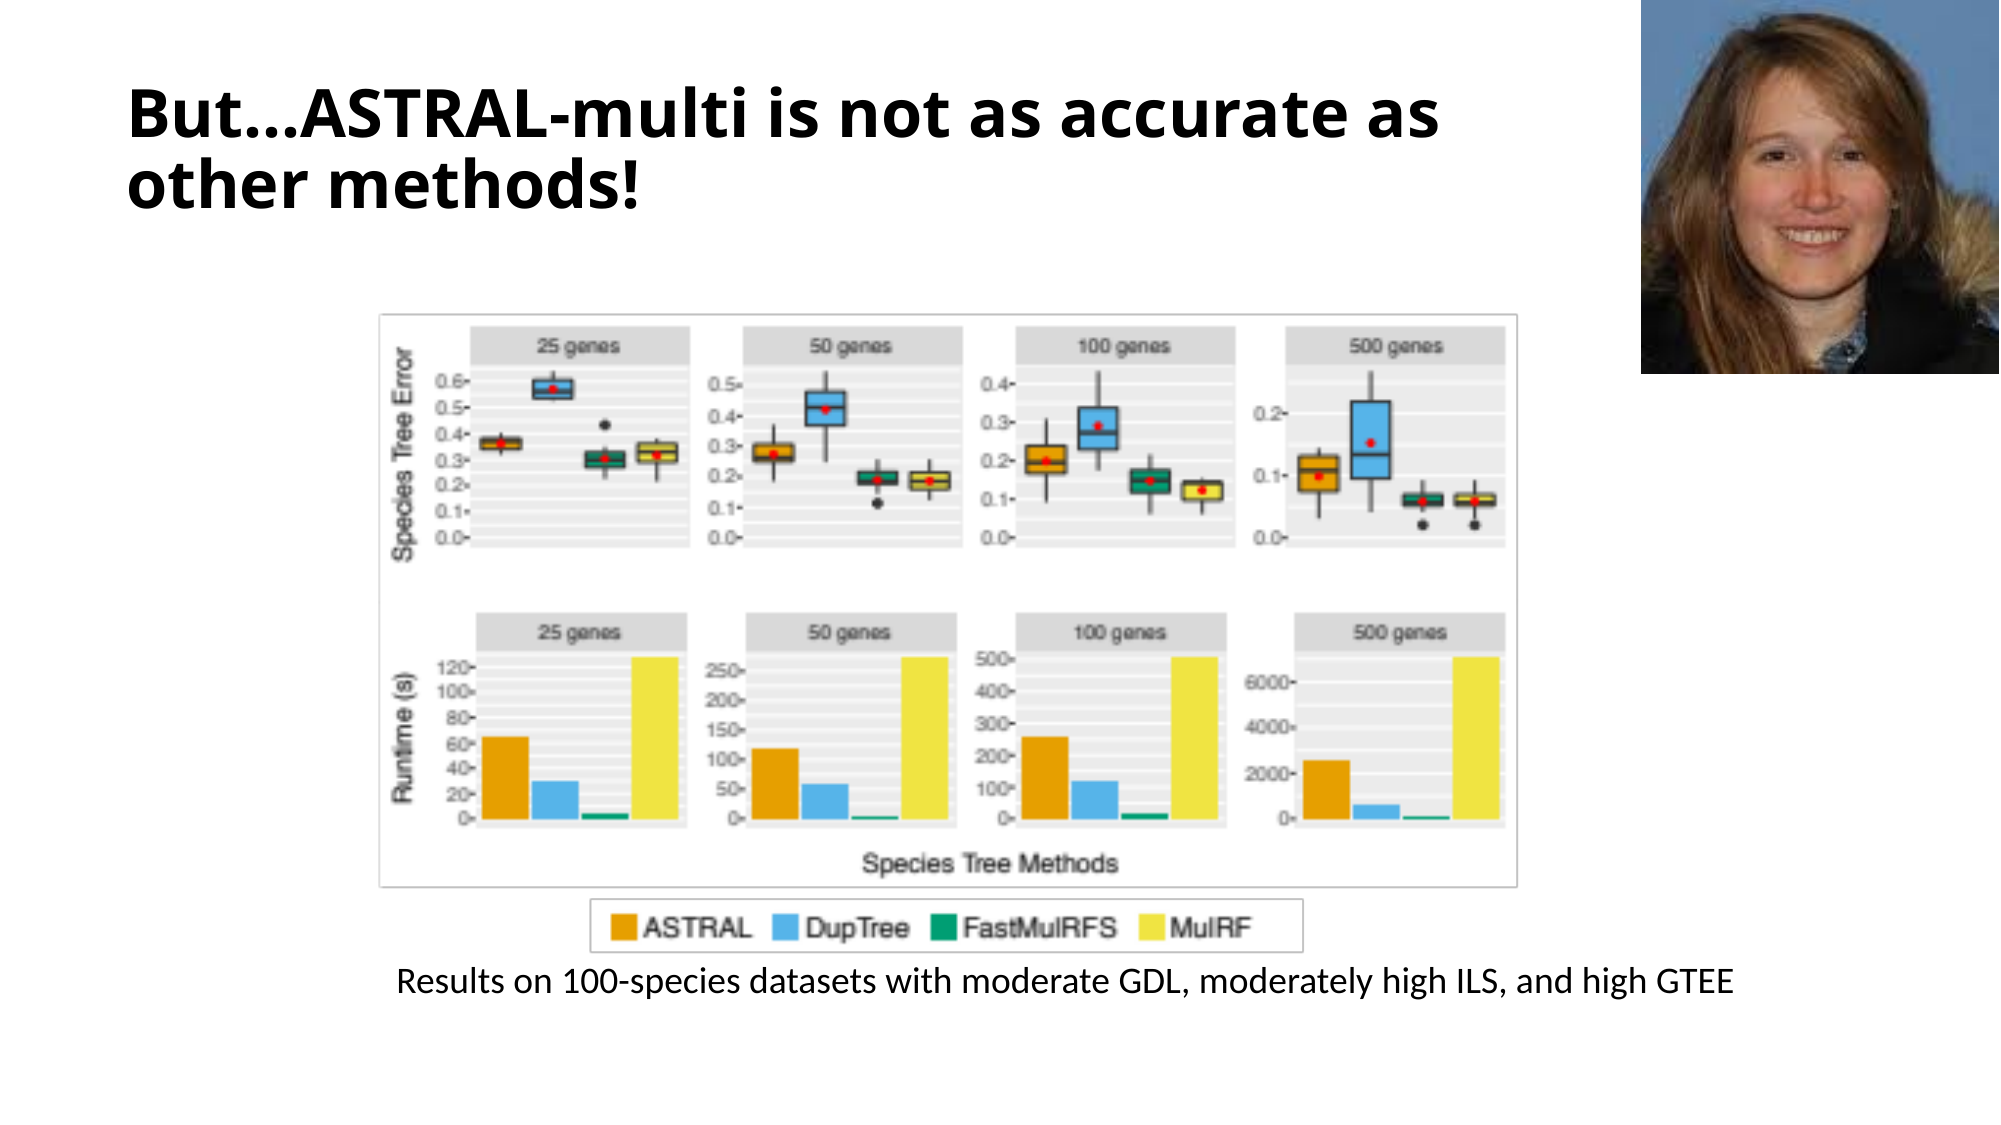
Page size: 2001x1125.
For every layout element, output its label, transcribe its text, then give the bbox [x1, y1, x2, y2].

text_box Results on 100-species datasets with moderate GDL, moderately high ILS, and high GTEE [381, 948, 1751, 1009]
picture [304, 280, 1609, 962]
title But…ASTRAL-multi is not as accurate as other methods! [111, 69, 1641, 233]
picture [1641, 0, 1999, 375]
